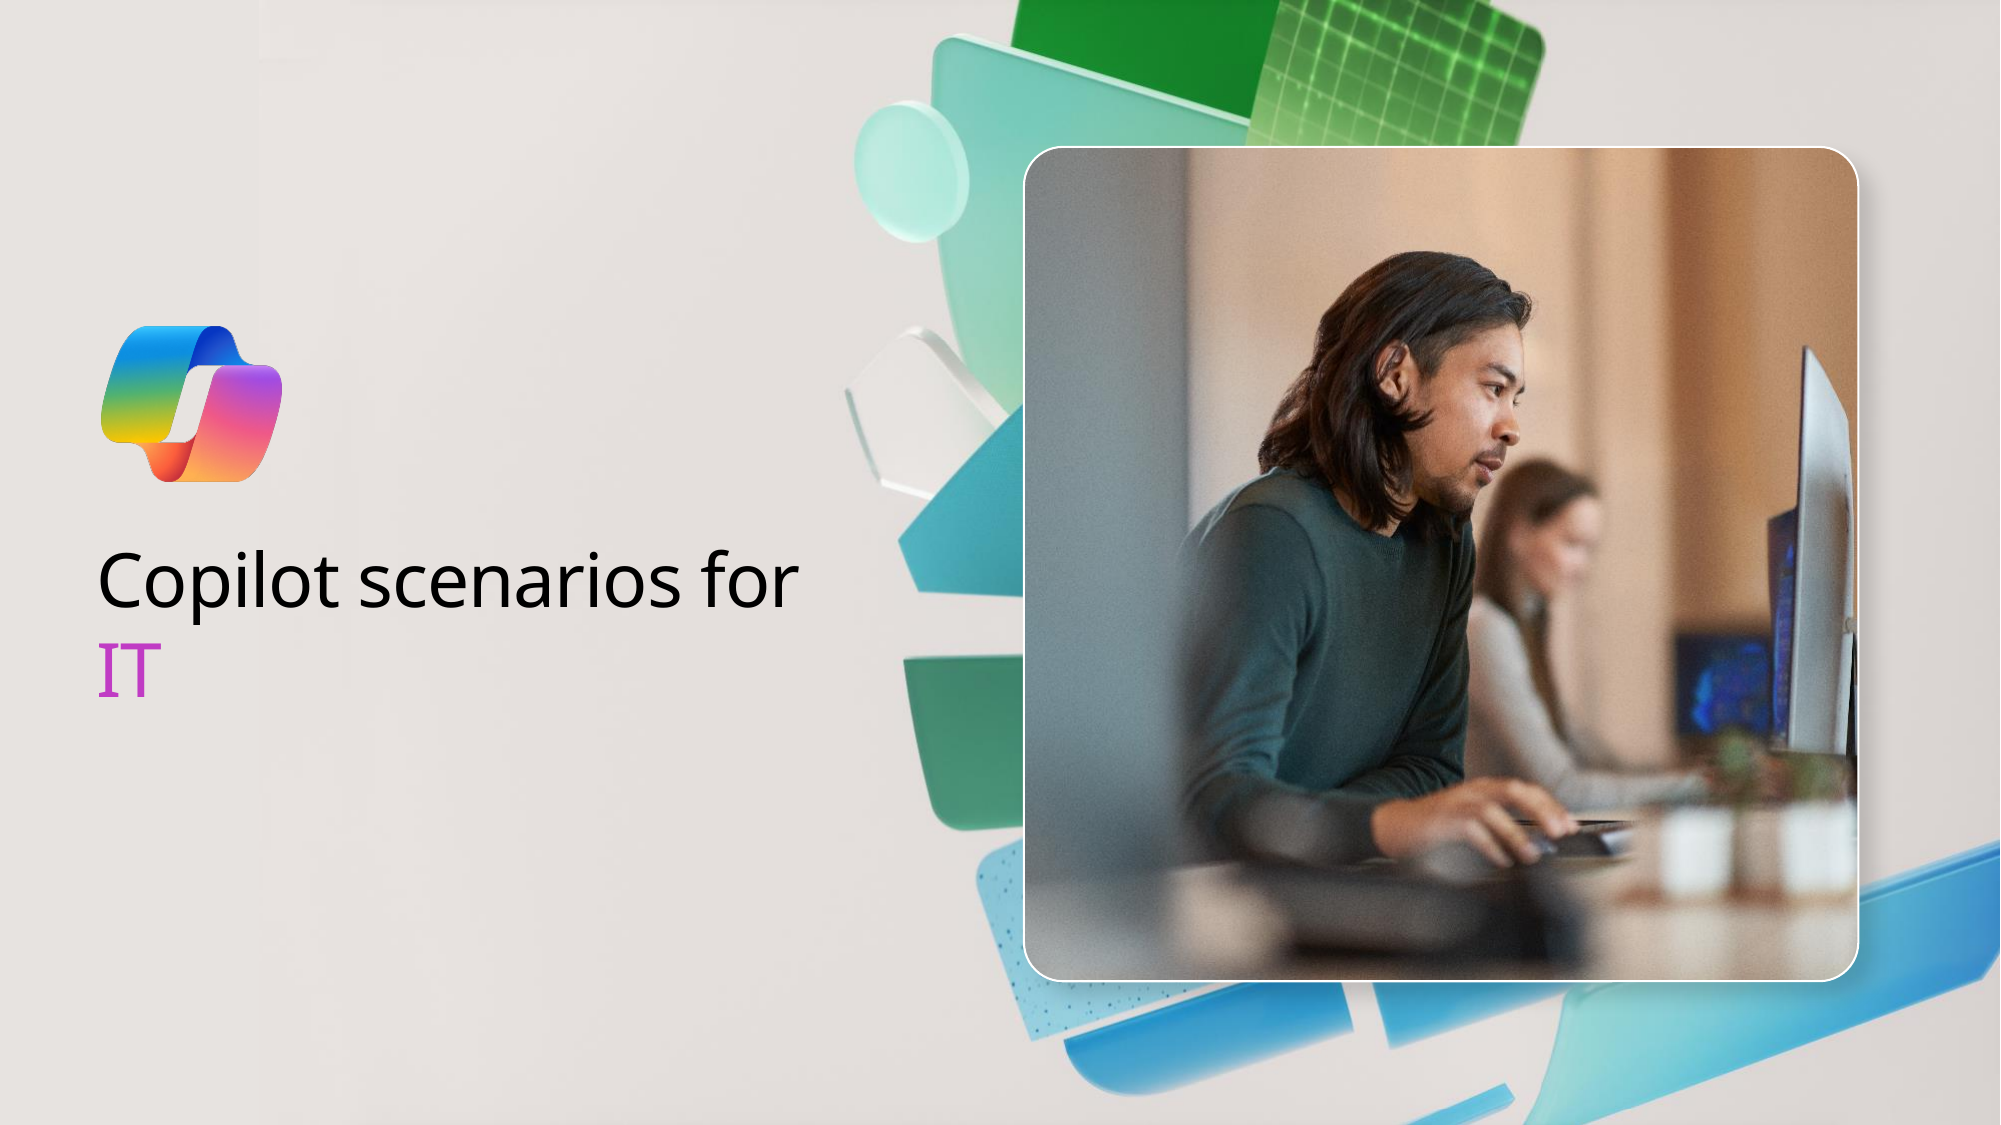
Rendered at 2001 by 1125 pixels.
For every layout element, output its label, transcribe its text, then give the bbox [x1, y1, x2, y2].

title Copilot scenarios for IT [96, 532, 259, 714]
picture [95, 0, 2000, 1125]
